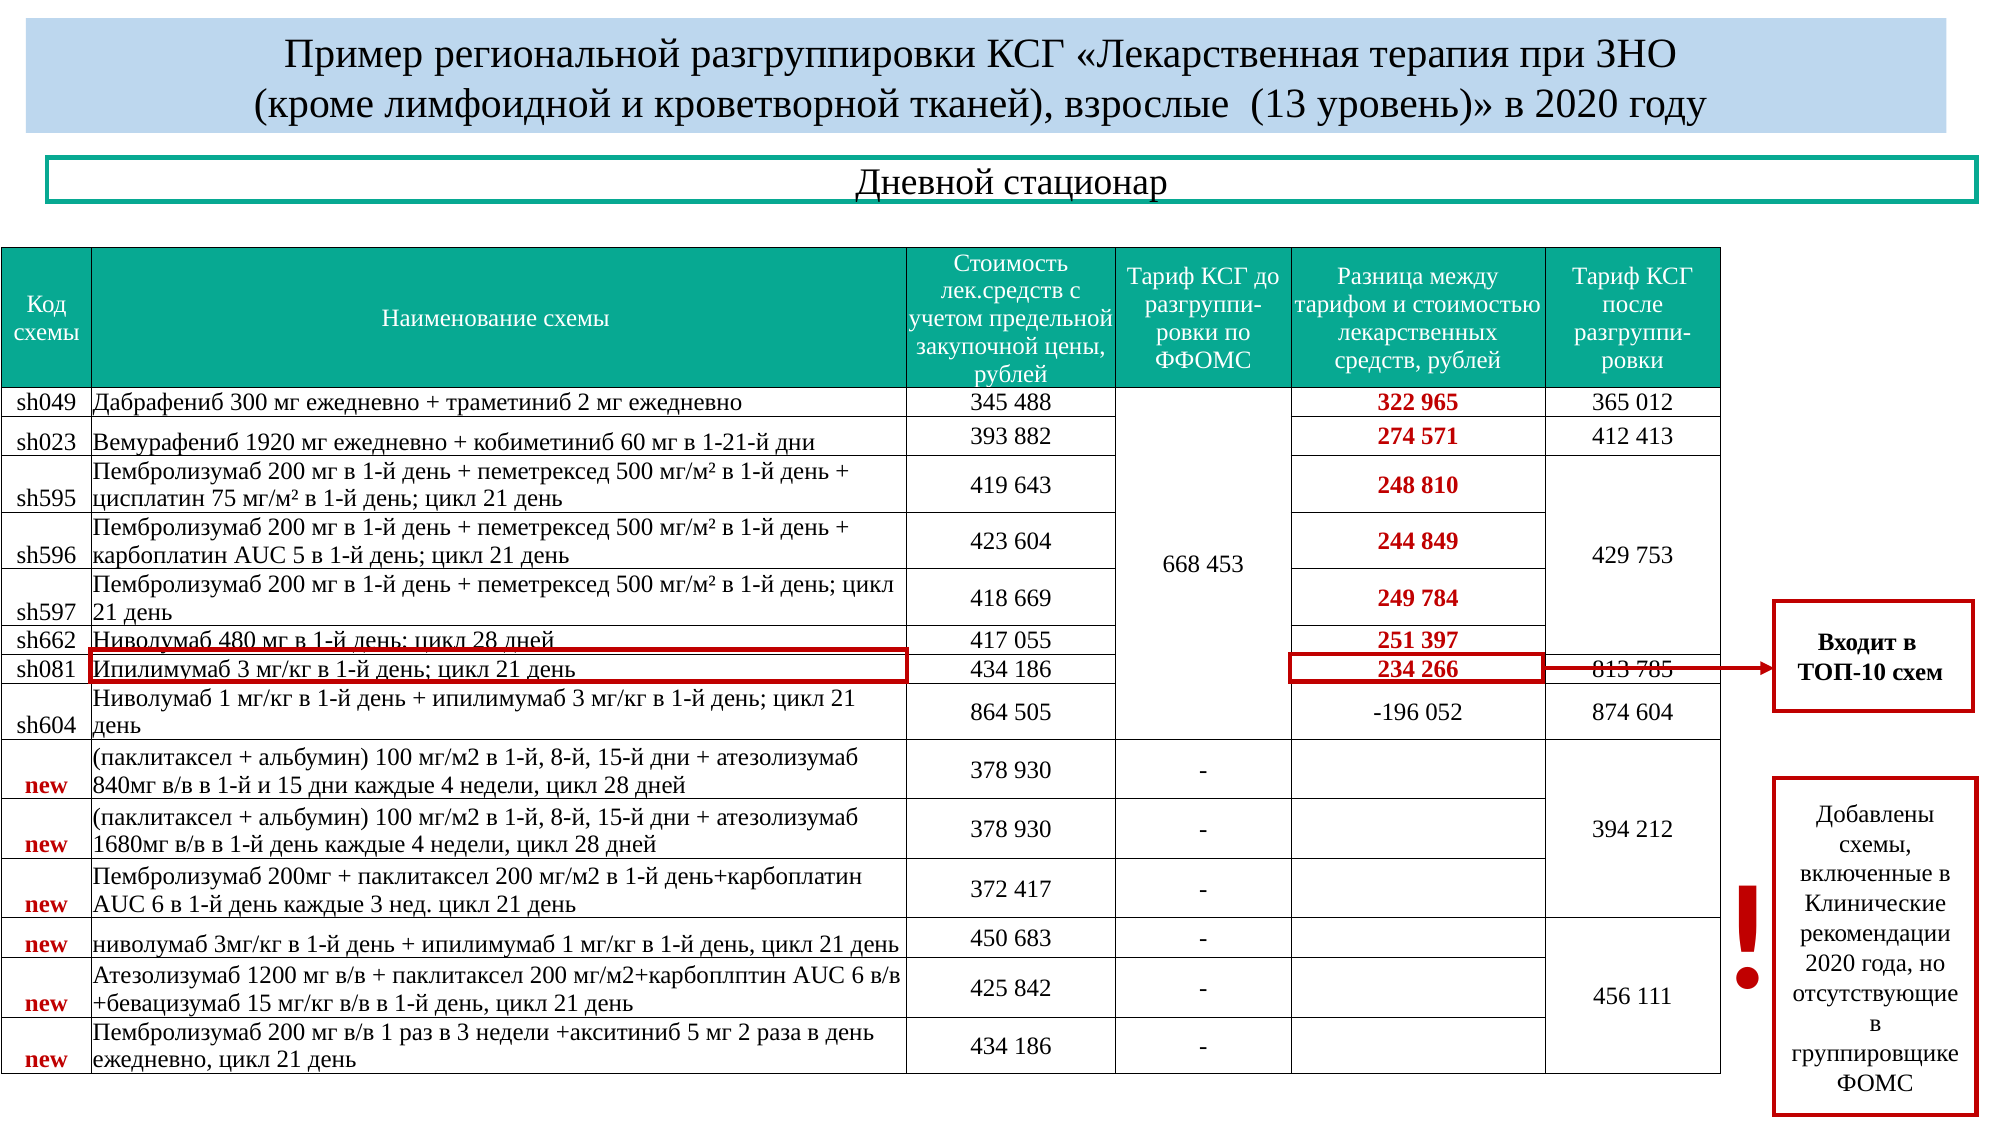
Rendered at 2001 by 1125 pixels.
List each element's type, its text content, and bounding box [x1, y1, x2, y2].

table_cell 378 930 [907, 740, 1115, 798]
table_cell new [2, 799, 91, 858]
table_cell [1292, 958, 1545, 1017]
text_box Пример региональной разгруппировки КСГ «Лекарственная терапия при ЗНО (кроме лимфоидной и кроветворной тканей), взрослые (13 уровень)» в 2020 году [25, 18, 1947, 133]
table_cell Атезолизумаб 1200 мг в/в + паклитаксел 200 мг/м2+карбоплптин AUC 6 в/в +бевацизумаб 15 мг/кг в/в в 1-й день, цикл 21 день [92, 958, 906, 1017]
table_cell 813 785 [1546, 670, 1720, 683]
table_cell 864 505 [907, 684, 1115, 739]
text_box [1289, 653, 1544, 683]
table_cell - [1116, 1018, 1291, 1073]
text_box Добавлены схемы, включенные в Клинические рекомендации 2020 года, но отсутствующие в группировщике ФОМС [1773, 777, 1978, 1116]
table_cell 874 604 [1546, 684, 1720, 739]
table_cell Пембролизумаб 200 мг в 1-й день + пеметрексед 500 мг/м² в 1-й день; цикл 21 день [92, 569, 906, 625]
table_header Код схемы [2, 248, 91, 387]
table_cell ниволумаб 3мг/кг в 1-й день + ипилимумаб 1 мг/кг в 1-й день, цикл 21 день [92, 918, 906, 957]
table_cell Дабрафениб 300 мг ежедневно + траметиниб 2 мг ежедневно [92, 388, 906, 416]
table_cell 425 842 [907, 958, 1115, 1017]
table_cell 378 930 [907, 799, 1115, 858]
table_cell 419 643 [907, 456, 1115, 512]
table_header Наименование схемы [92, 248, 906, 387]
table_cell sh596 [2, 513, 91, 568]
table_cell Пембролизумаб 200 мг в/в 1 раз в 3 недели +акситиниб 5 мг 2 раза в день ежедневно, цикл 21 день [92, 1018, 906, 1073]
table_cell sh604 [2, 684, 91, 739]
table_cell - [1116, 958, 1291, 1017]
table_cell new [2, 958, 91, 1017]
text_box ! [1708, 831, 1773, 1026]
table_header Тариф КСГ до разгруппи-ровки по ФФОМС [1116, 248, 1291, 387]
table_cell [1292, 740, 1545, 798]
table_cell 274 571 [1292, 417, 1545, 455]
table_cell 244 849 [1292, 513, 1545, 568]
text_box [89, 649, 908, 683]
table_cell sh595 [2, 456, 91, 512]
text_box Дневной стационар [46, 156, 1978, 203]
table_cell Пембролизумаб 200 мг в 1-й день + пеметрексед 500 мг/м² в 1-й день + цисплатин 75 мг/м² в 1-й день; цикл 21 день [92, 456, 906, 512]
table_cell 372 417 [907, 859, 1115, 917]
table_cell new [2, 1018, 91, 1073]
table_cell 248 810 [1292, 456, 1545, 512]
table_cell 434 186 [908, 655, 1115, 683]
table_header Тариф КСГ после разгруппи-ровки [1546, 248, 1720, 387]
table_cell Ниволумаб 1 мг/кг в 1-й день + ипилимумаб 3 мг/кг в 1-й день; цикл 21 день [92, 684, 906, 739]
table_header Стоимость лек.средств с учетом предельной закупочной цены, рублей [907, 248, 1115, 387]
table_cell (паклитаксел + альбумин) 100 мг/м2 в 1-й, 8-й, 15-й дни + атезолизумаб 840мг в/в в 1-й и 15 дни каждые 4 недели, цикл 28 дней [92, 740, 906, 798]
table_cell - [1116, 799, 1291, 858]
table_cell new [2, 918, 91, 957]
table_cell 434 186 [907, 1018, 1115, 1073]
table_cell 417 055 [907, 626, 1115, 654]
table_cell 813 785 [1546, 655, 1720, 666]
table_cell [1292, 799, 1545, 858]
table_cell [1292, 918, 1545, 957]
table_cell new [2, 740, 91, 798]
table_cell 394 212 [1546, 740, 1720, 917]
table_cell Пембролизумаб 200мг + паклитаксел 200 мг/м2 в 1-й день+карбоплатин АUС 6 в 1-й день каждые 3 нед. цикл 21 день [92, 859, 906, 917]
table_cell 322 965 [1292, 388, 1545, 416]
table_cell -196 052 [1292, 684, 1545, 739]
table_cell sh662 [2, 626, 91, 654]
table_cell 412 413 [1546, 417, 1720, 455]
table_cell [1292, 1018, 1545, 1073]
table_cell 249 784 [1292, 569, 1545, 625]
text_box Входит в ТОП-10 схем [1773, 600, 1974, 712]
table_cell 423 604 [907, 513, 1115, 568]
table_cell sh049 [2, 388, 91, 416]
table_cell 393 882 [907, 417, 1115, 455]
table_cell 365 012 [1546, 388, 1720, 416]
table_cell 345 488 [907, 388, 1115, 416]
table_cell - [1116, 918, 1291, 957]
table_cell 668 453 [1116, 388, 1291, 739]
table_cell 418 669 [907, 569, 1115, 625]
table_cell - [1116, 740, 1291, 798]
table_header Разница между тарифом и стоимостью лекарственных средств, рублей [1292, 248, 1545, 387]
table_cell 450 683 [907, 918, 1115, 957]
table_cell (паклитаксел + альбумин) 100 мг/м2 в 1-й, 8-й, 15-й дни + атезолизумаб 1680мг в/в в 1-й день каждые 4 недели, цикл 28 дней [92, 799, 906, 858]
table_cell sh081 [2, 655, 89, 683]
table_cell sh023 [2, 417, 91, 455]
table_cell Ниволумаб 480 мг в 1-й день; цикл 28 дней [92, 626, 906, 649]
table_cell 456 111 [1546, 918, 1720, 1073]
table_cell Пембролизумаб 200 мг в 1-й день + пеметрексед 500 мг/м² в 1-й день + карбоплатин AUC 5 в 1-й день; цикл 21 день [92, 513, 906, 568]
table_cell - [1116, 859, 1291, 917]
table_cell 251 397 [1292, 626, 1545, 654]
table_cell new [2, 859, 91, 917]
table_cell 429 753 [1546, 456, 1720, 654]
table_cell sh597 [2, 569, 91, 625]
table_cell Вемурафениб 1920 мг ежедневно + кобиметиниб 60 мг в 1-21-й дни [92, 417, 906, 455]
table_cell [1292, 859, 1545, 917]
